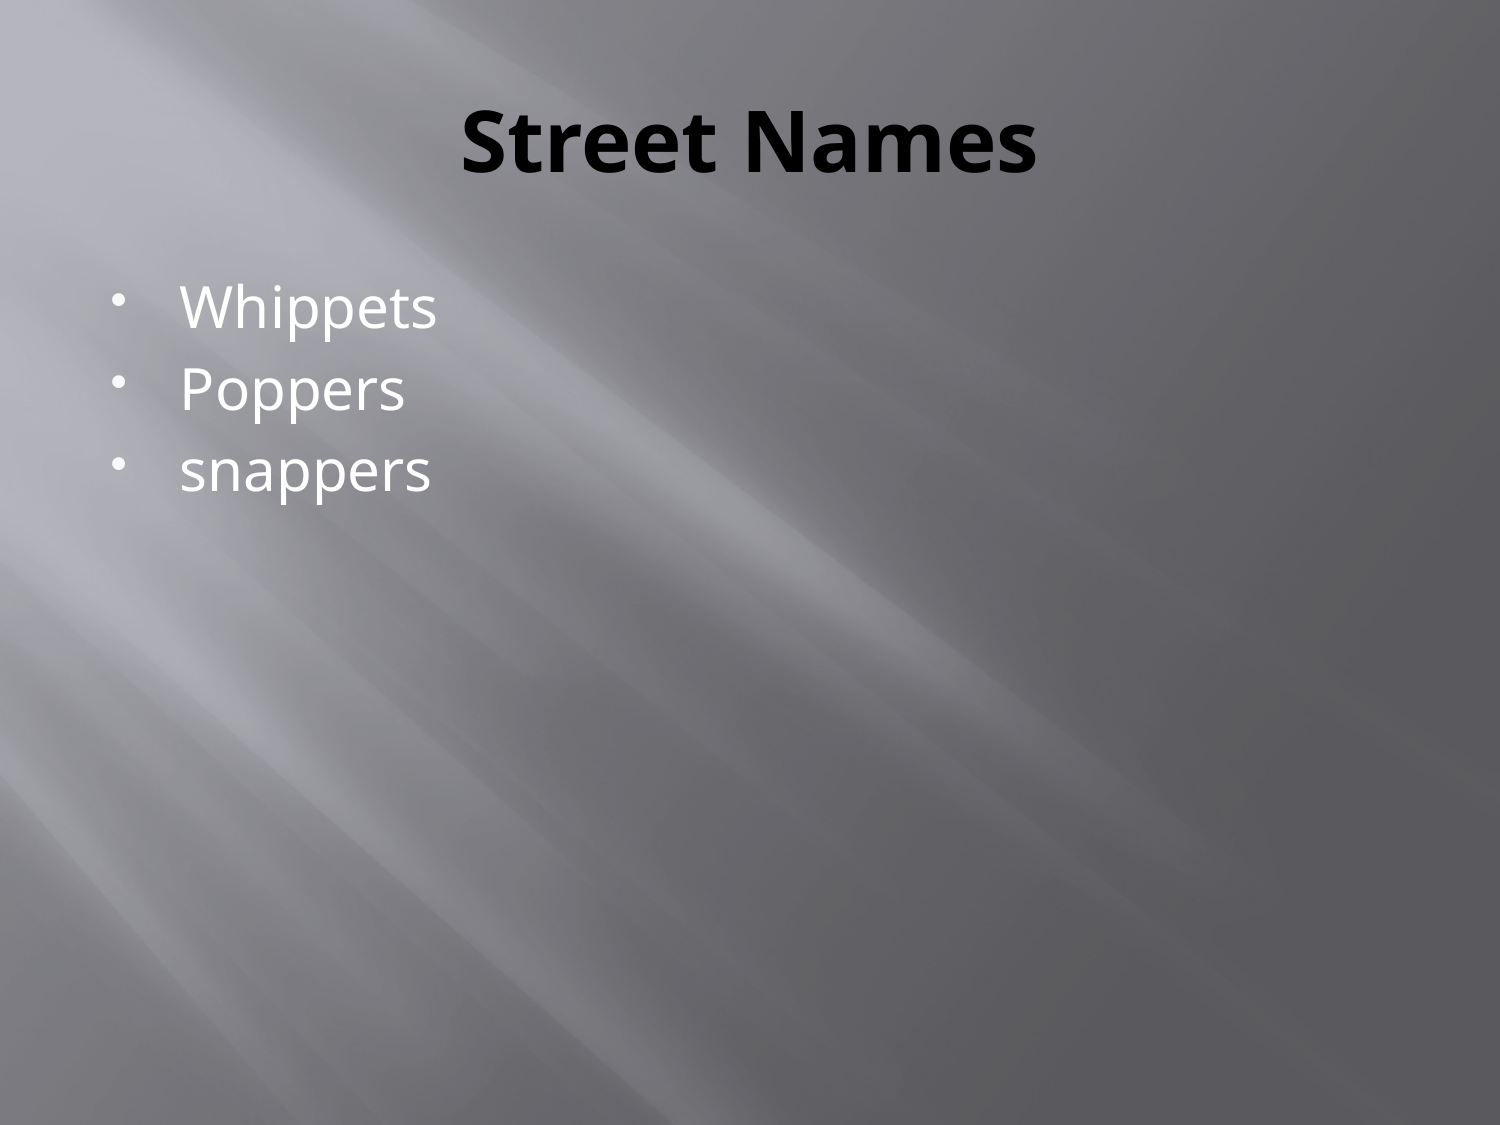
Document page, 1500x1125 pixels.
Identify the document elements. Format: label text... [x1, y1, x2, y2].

title Street Names [75, 45, 1425, 233]
list Whippets Poppers snappers [74, 262, 1426, 1036]
